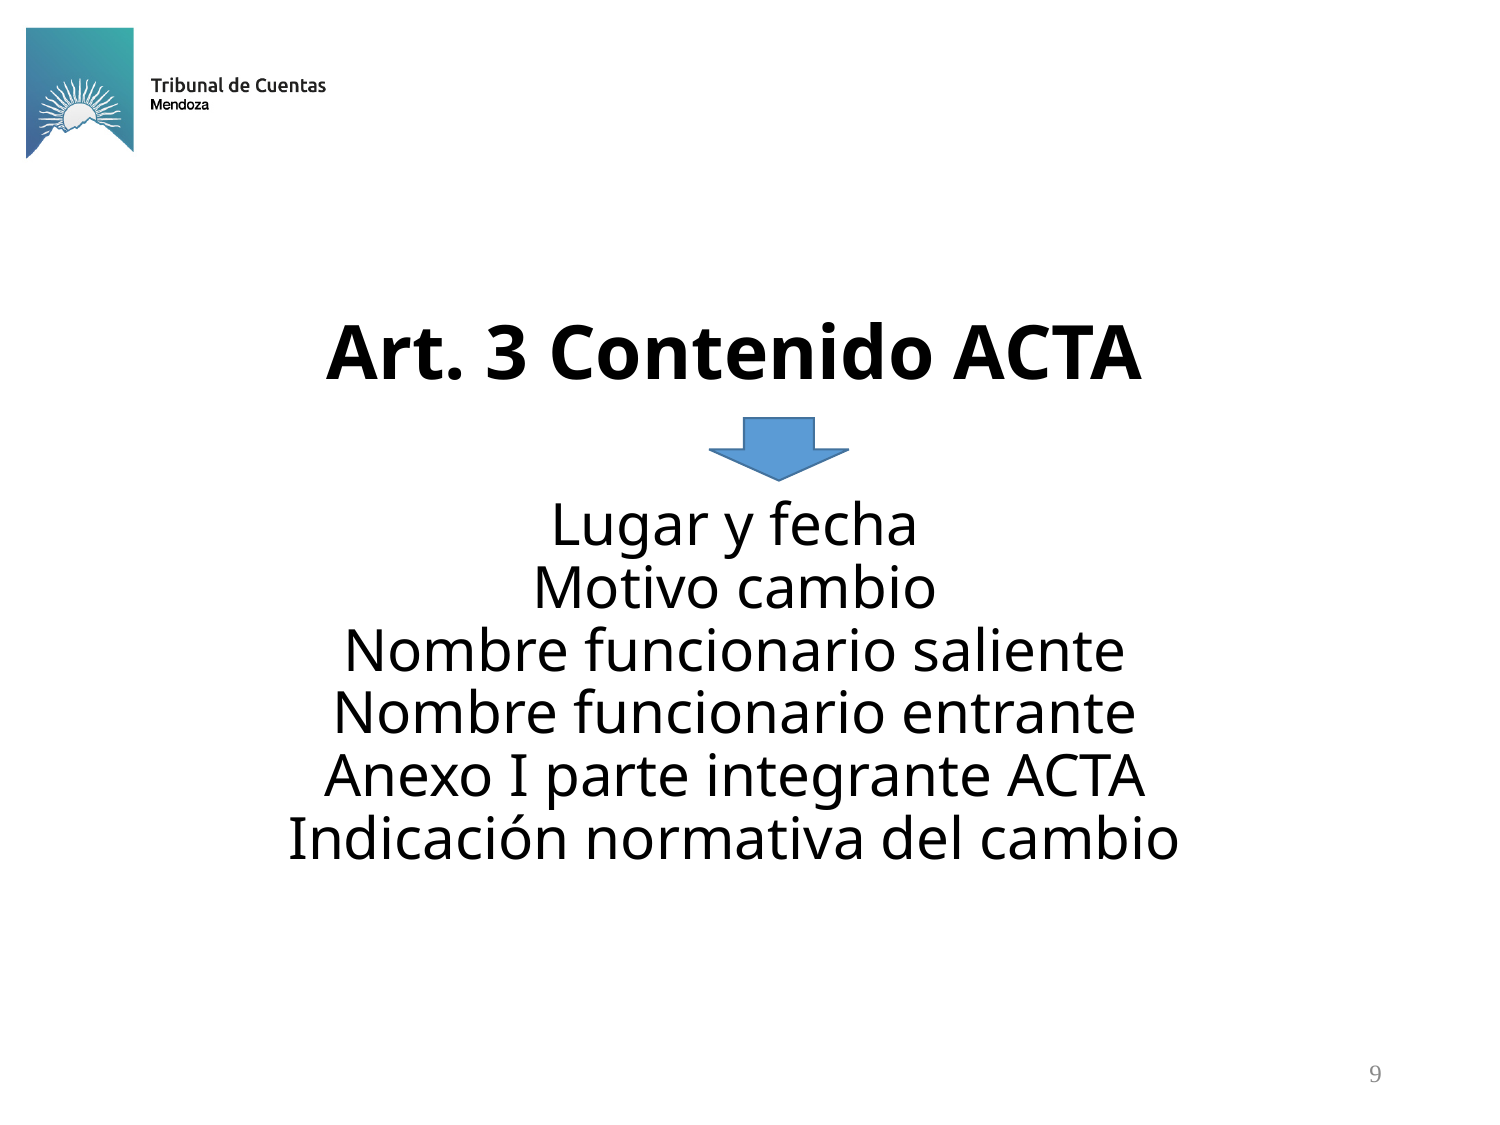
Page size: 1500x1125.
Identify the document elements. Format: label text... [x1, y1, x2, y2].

picture [22, 25, 340, 182]
text_box [708, 417, 850, 482]
title Art. 3 Contenido ACTA Lugar y fecha Motivo cambio Nombre funcionario saliente Nombre funcionario entrante Anexo I parte integrante ACTA Indicación normativa del cambio [35, 236, 1435, 1125]
